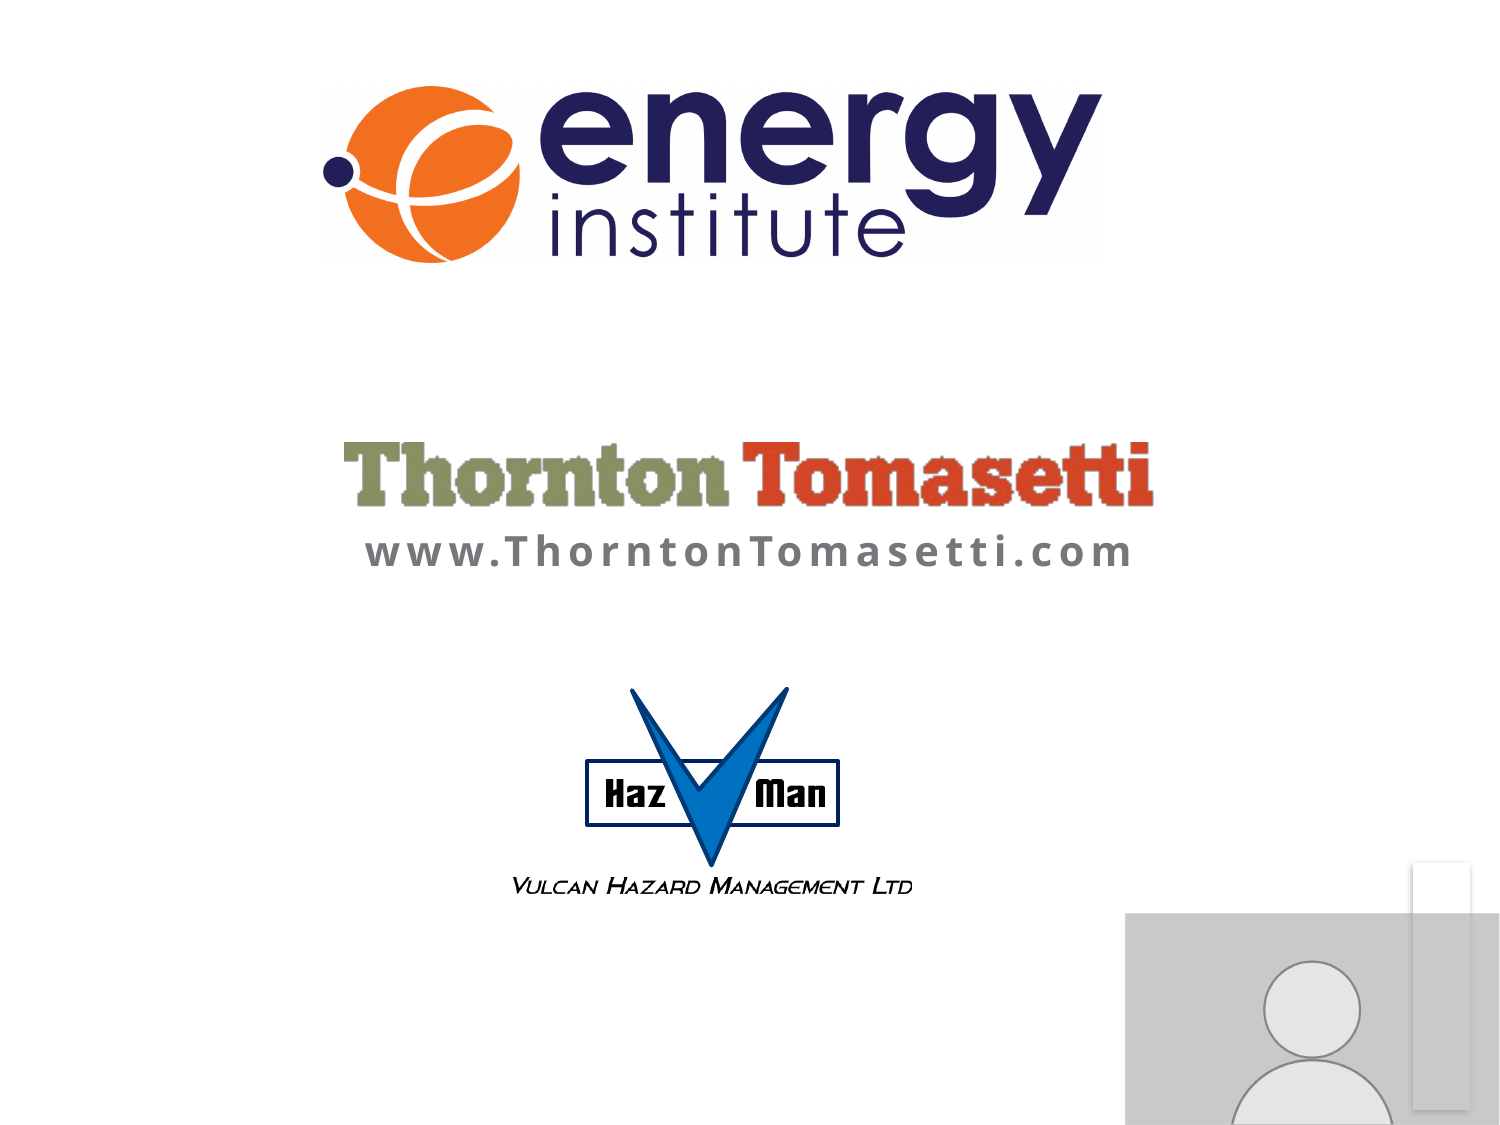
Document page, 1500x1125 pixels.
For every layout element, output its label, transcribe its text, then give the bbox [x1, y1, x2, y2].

picture [322, 86, 1103, 264]
list www.ThorntonTomasetti.com [322, 517, 1174, 615]
picture [1125, 913, 1500, 1125]
picture [343, 442, 1157, 510]
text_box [513, 688, 912, 895]
